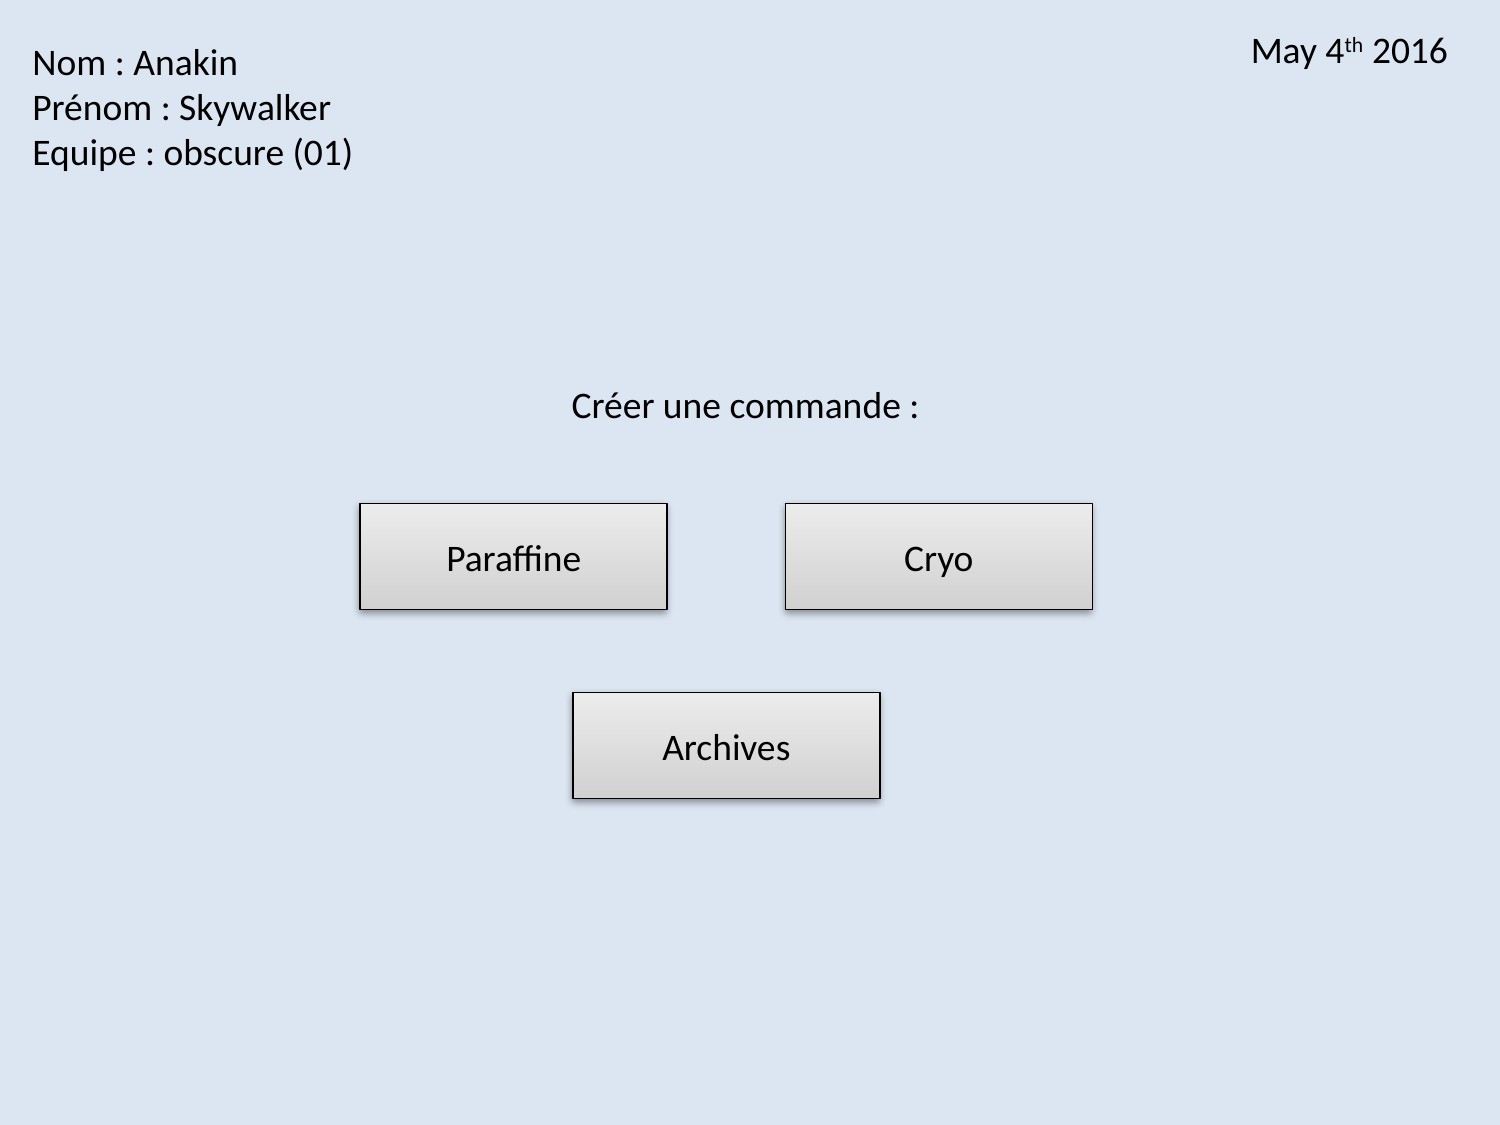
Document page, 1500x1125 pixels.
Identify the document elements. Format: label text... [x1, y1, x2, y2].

text_box Paraffine [359, 503, 668, 610]
text_box Archives [572, 692, 881, 799]
text_box Nom : Anakin Prénom : Skywalker Equipe : obscure (01) [17, 30, 585, 181]
text_box Cryo [785, 503, 1093, 610]
text_box May 4th 2016 [1210, 19, 1489, 79]
text_box Créer une commande : [0, 373, 1500, 434]
